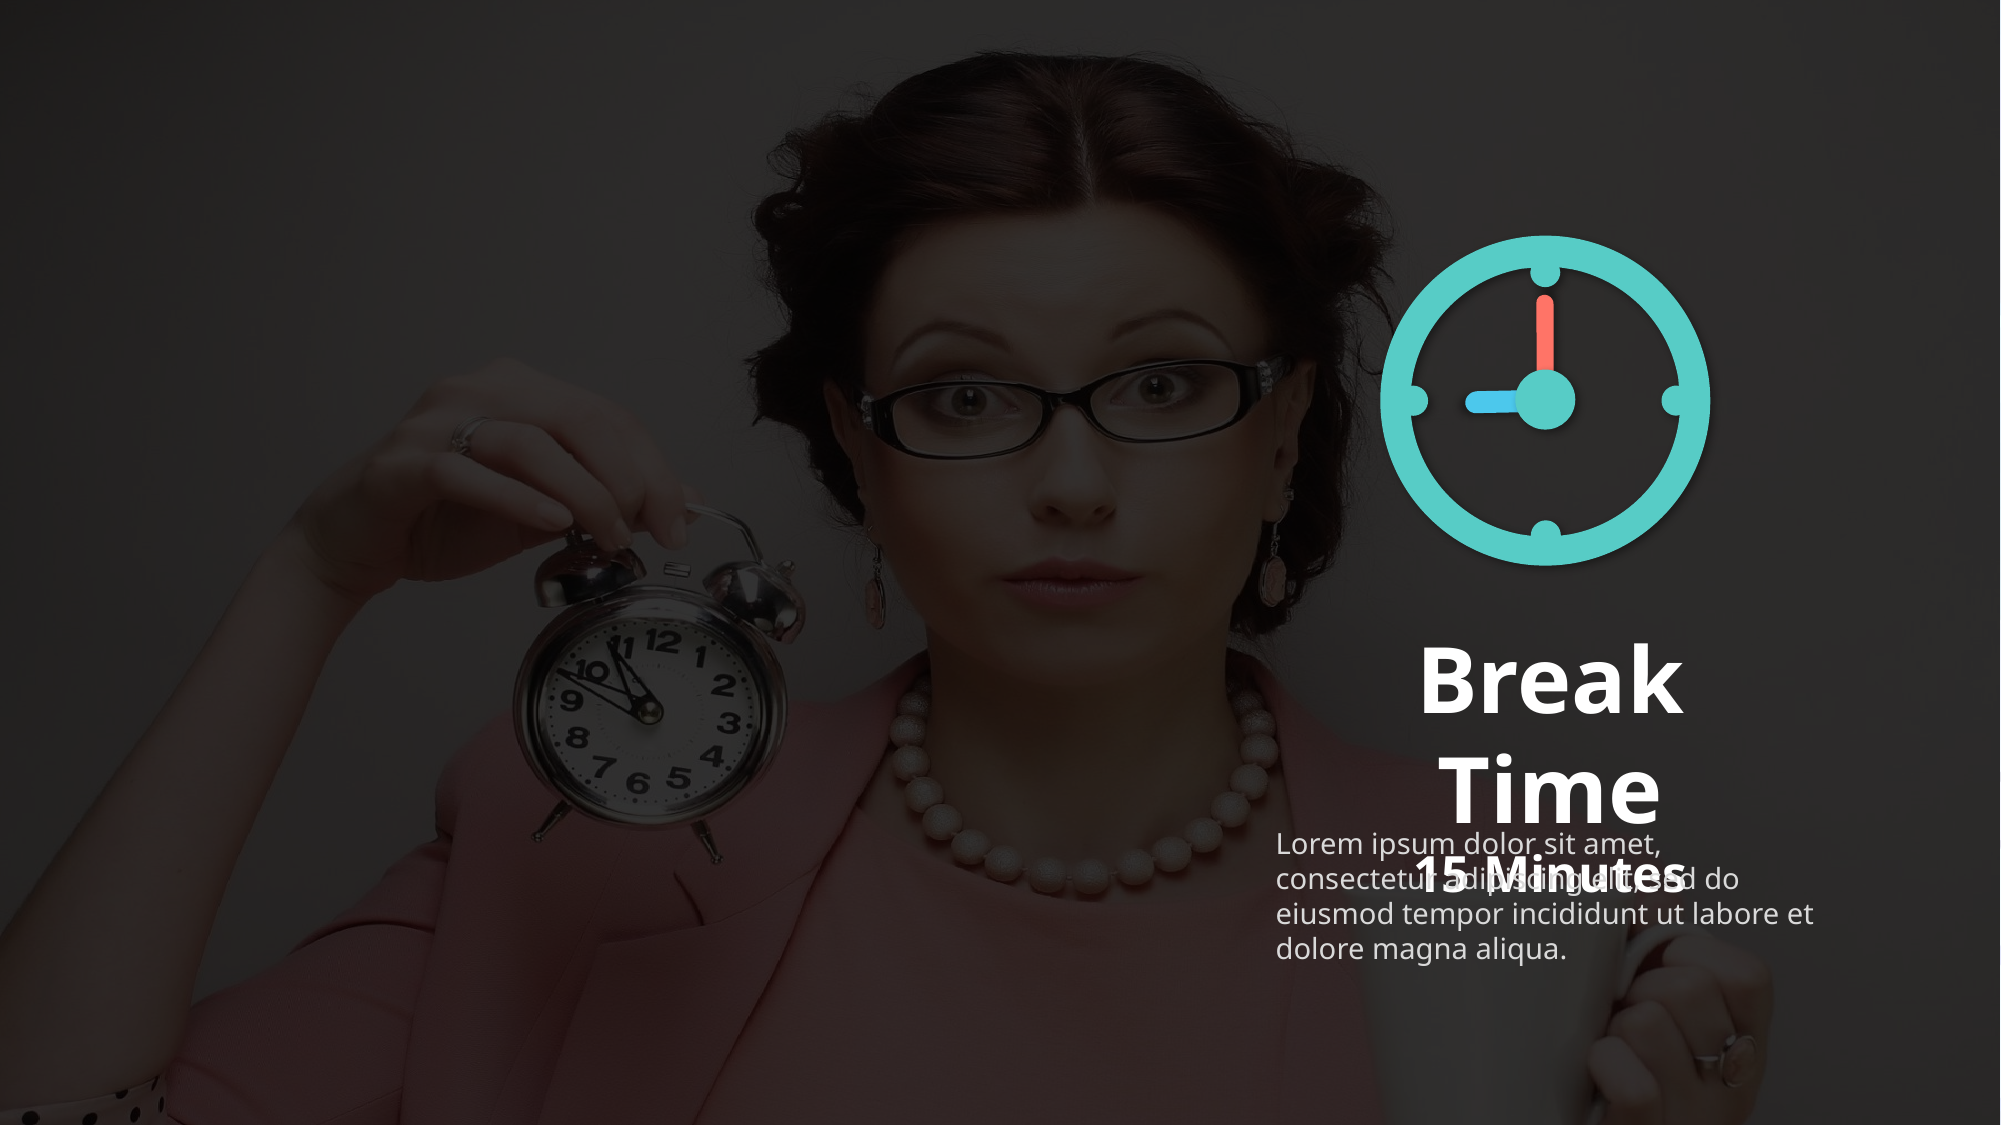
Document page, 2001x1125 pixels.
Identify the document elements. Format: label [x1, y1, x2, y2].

text_box [1495, 306, 1583, 368]
text_box [1379, 234, 1712, 567]
text_box [1495, 422, 1583, 503]
text_box [1466, 368, 1634, 422]
text_box [1260, 614, 1831, 939]
text_box [0, 0, 2000, 1125]
